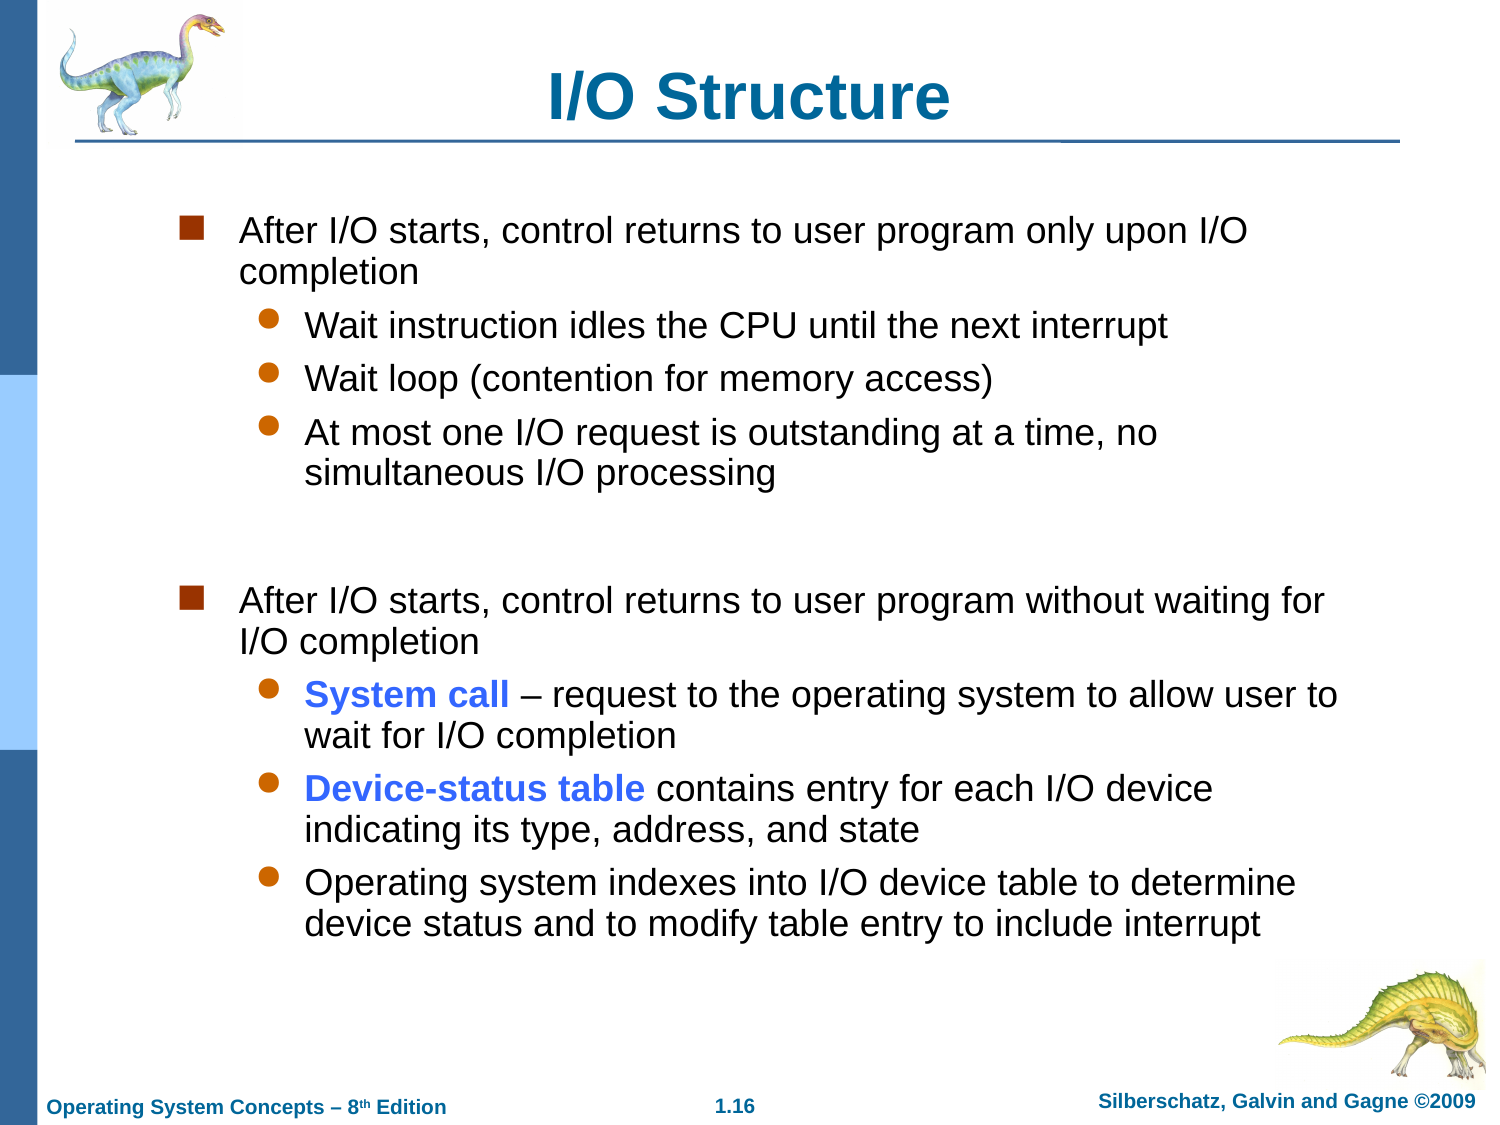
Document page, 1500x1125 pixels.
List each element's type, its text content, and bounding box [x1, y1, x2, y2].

picture [1275, 959, 1486, 1090]
list After I/O starts, control returns to user program only upon I/O completion Wait instruction idles the CPU until the next interrupt Wait loop (contention for memory access) At most one I/O request is outstanding at a time, no simultaneous I/O processing After I/O starts, control returns to user program without waiting for I/O completion System call – request to the operating system to allow user to wait for I/O completion Device-status table contains entry for each I/O device indicating its type, address, and state Operating system indexes into I/O device table to determine device status and to modify table entry to include interrupt [167, 203, 1398, 880]
title I/O Structure [74, 45, 1426, 141]
picture [46, 0, 243, 149]
